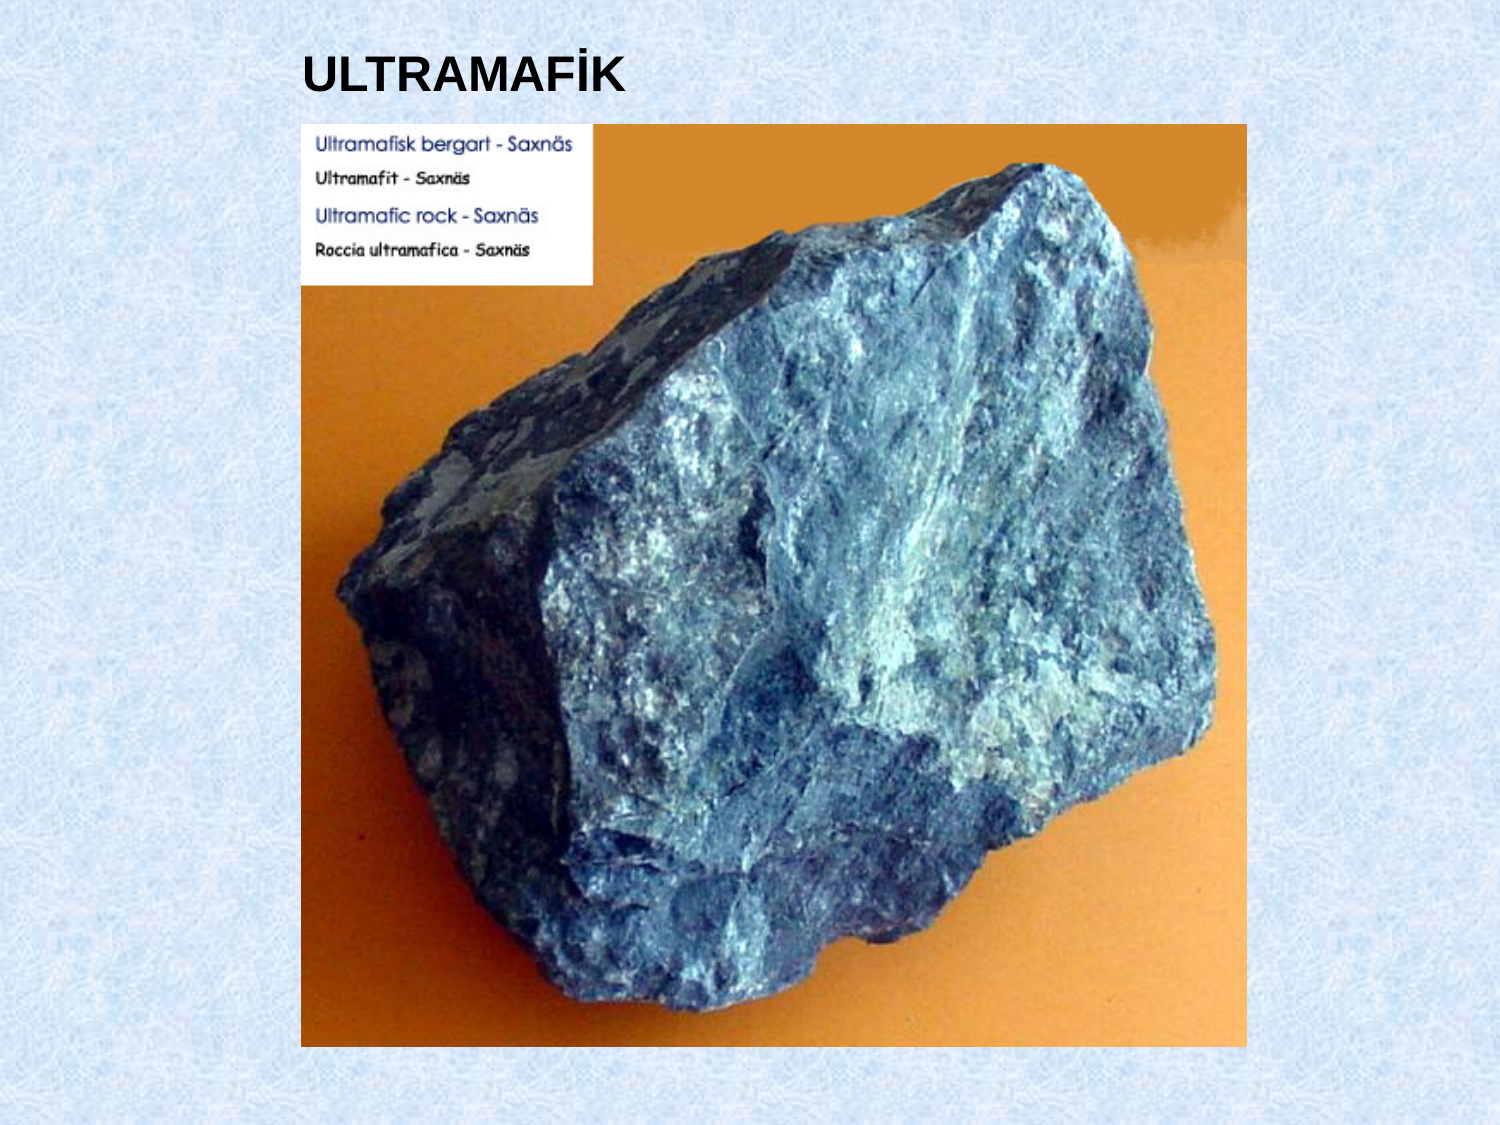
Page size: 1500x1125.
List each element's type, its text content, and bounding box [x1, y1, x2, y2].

picture [0, 0, 1500, 1125]
text_box ULTRAMAFİK [288, 34, 642, 109]
